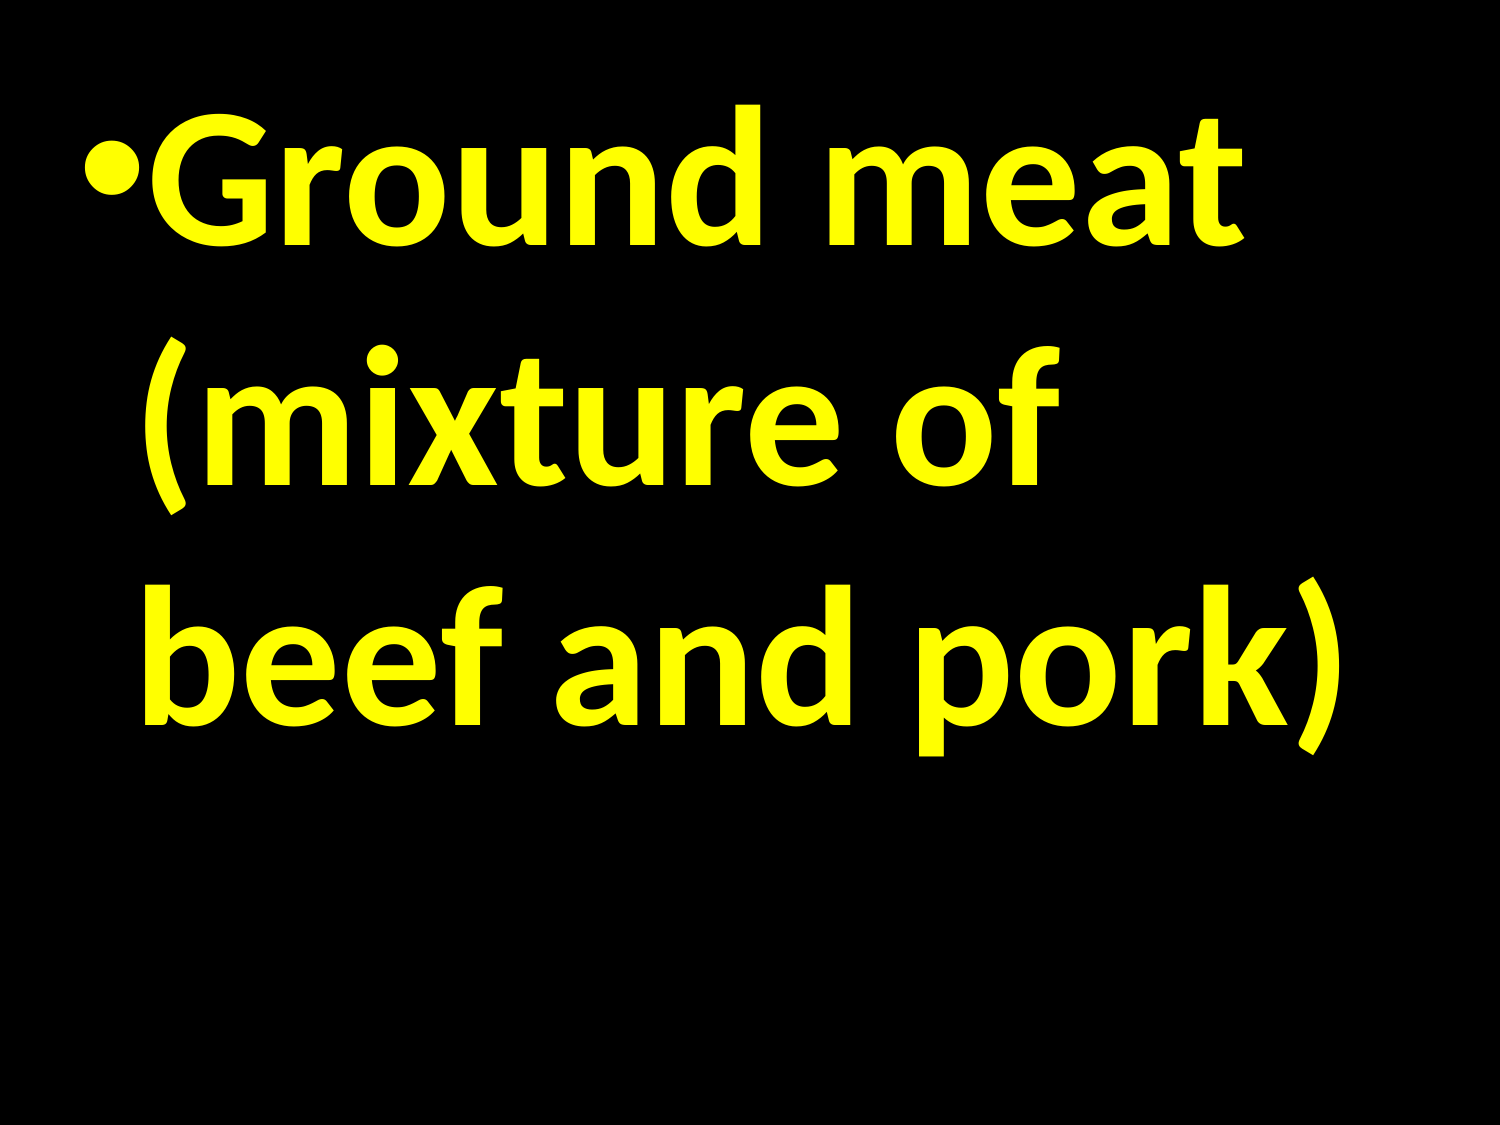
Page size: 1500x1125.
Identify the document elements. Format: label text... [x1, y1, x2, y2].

list Ground meat (mixture of beef and pork) [62, 37, 1413, 1000]
